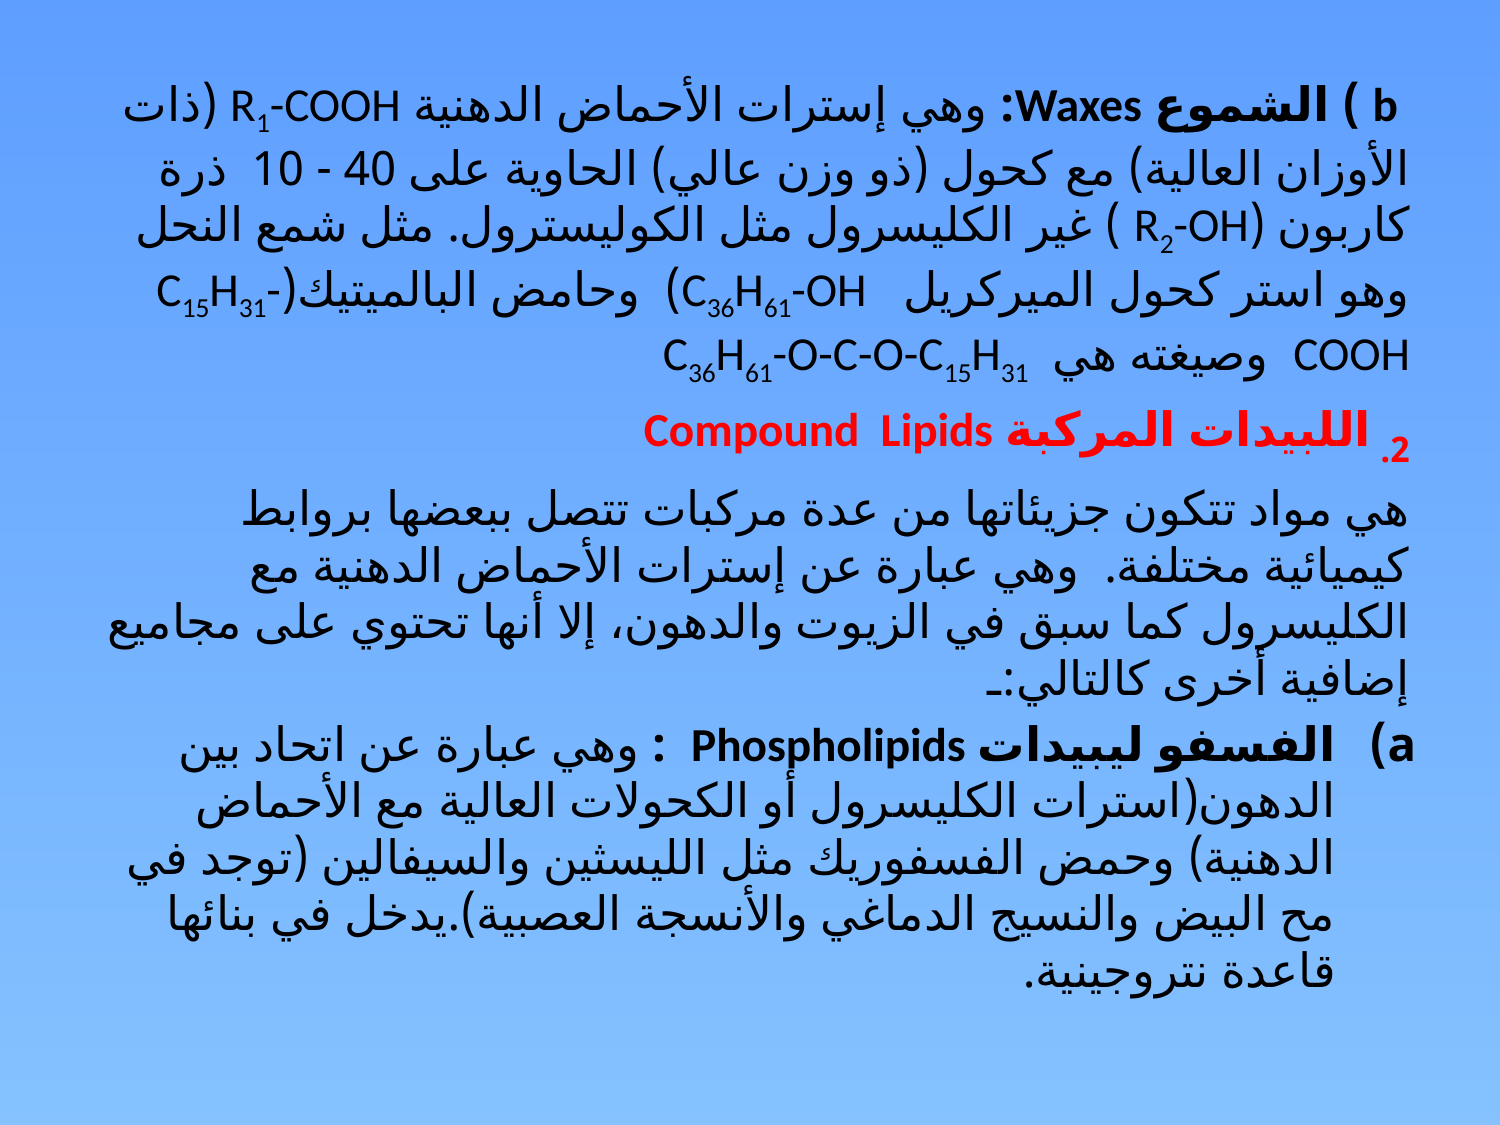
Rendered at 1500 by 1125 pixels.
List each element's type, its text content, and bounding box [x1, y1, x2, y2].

list b ) الشموع Waxes: وهي إسترات الأحماض الدهنية R1-COOH (ذات الأوزان العالية) مع كحول (ذو وزن عالي) الحاوية على 40 - 10 ذرة كاربون (R2-OH ) غير الكليسرول مثل الكوليسترول. مثل شمع النحل وهو استر كحول الميركريل C36H61-OH) وحامض البالميتيك(C15H31-COOH وصيغته هي C36H61-O-C-O-C15H31 2. اللبيدات المركبة Compound Lipids هي مواد تتكون جزيئاتها من عدة مركبات تتصل ببعضها بروابط كيميائية مختلفة. وهي عبارة عن إسترات الأحماض الدهنية مع الكليسرول كما سبق في الزيوت والدهون، إلا أنها تحتوي على مجاميع إضافية أخرى كالتالي:ـ الفسفو ليبيدات Phospholipids : وهي عبارة عن اتحاد بين الدهون(استرات الكليسرول أو الكحولات العالية مع الأحماض الدهنية) وحمض الفسفوريك مثل الليسثين والسيفالين (توجد في مح البيض والنسيج الدماغي والأنسجة العصبية).يدخل في بنائها قاعدة نتروجينية. [75, 66, 1425, 1005]
